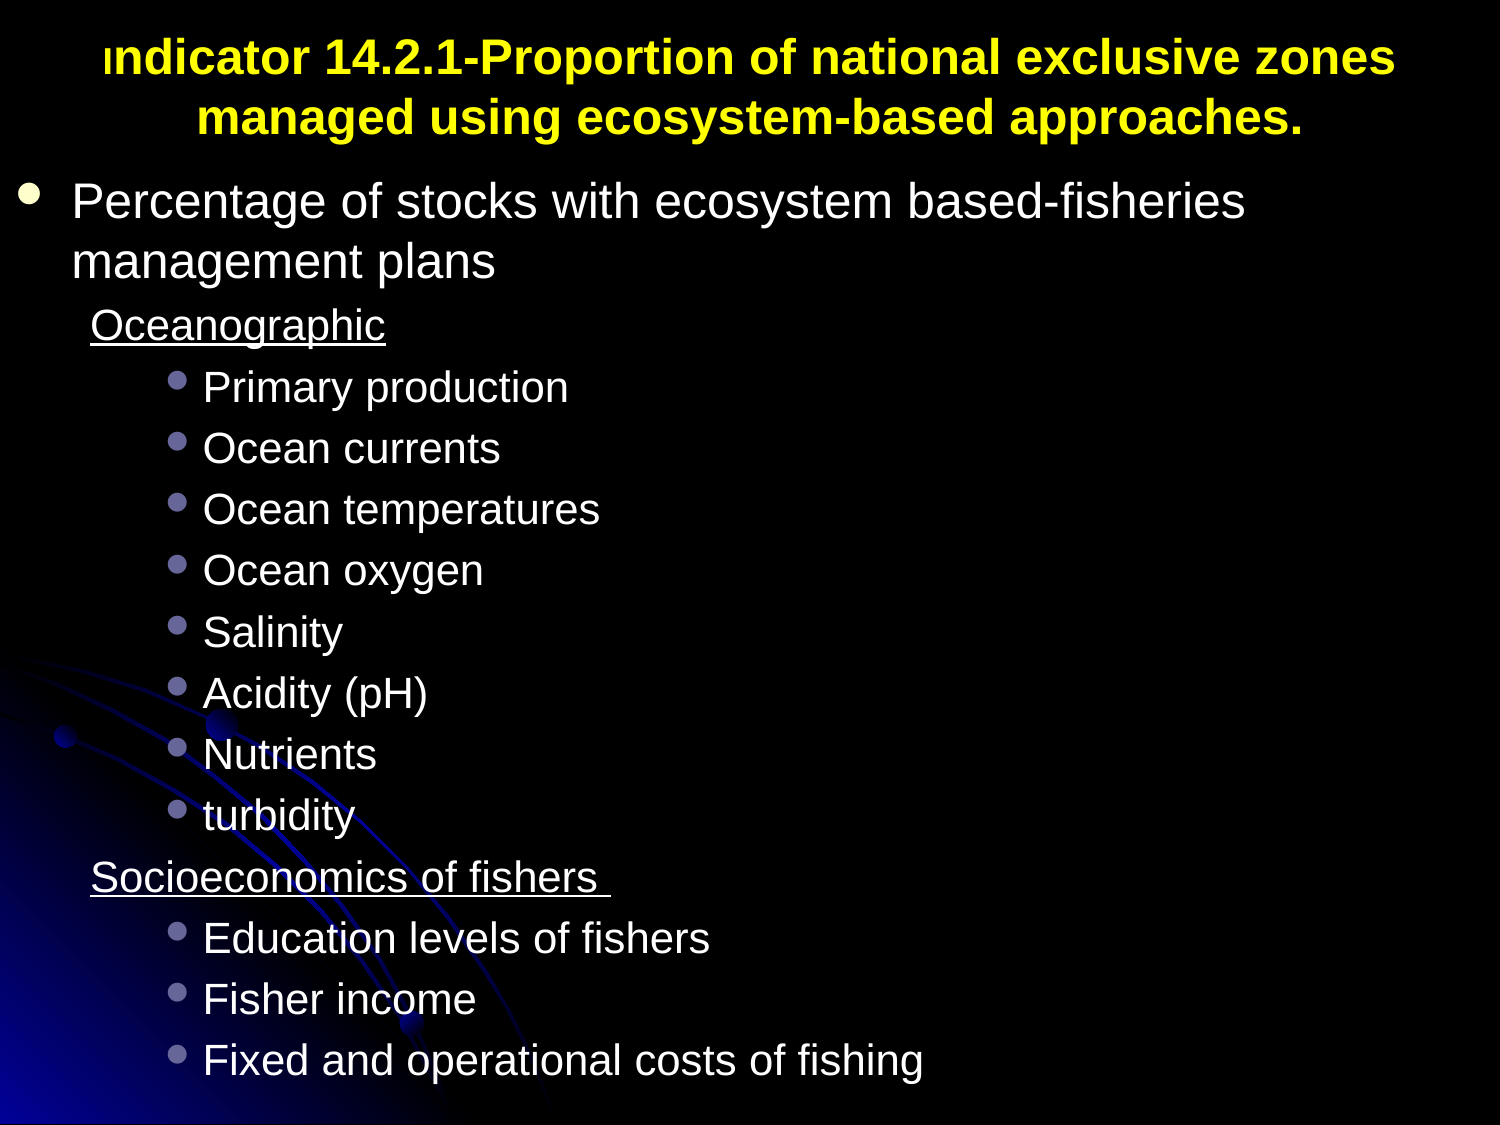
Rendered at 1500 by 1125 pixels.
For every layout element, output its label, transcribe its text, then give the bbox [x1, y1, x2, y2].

title Indicator 14.2.1-Proportion of national exclusive zones managed using ecosystem-based approaches. [0, 18, 1500, 150]
list Percentage of stocks with ecosystem based-fisheries management plans Oceanographic Primary production Ocean currents Ocean temperatures Ocean oxygen Salinity Acidity (pH) Nutrients turbidity Socioeconomics of fishers Education levels of fishers Fisher income Fixed and operational costs of fishing [0, 160, 1500, 1107]
